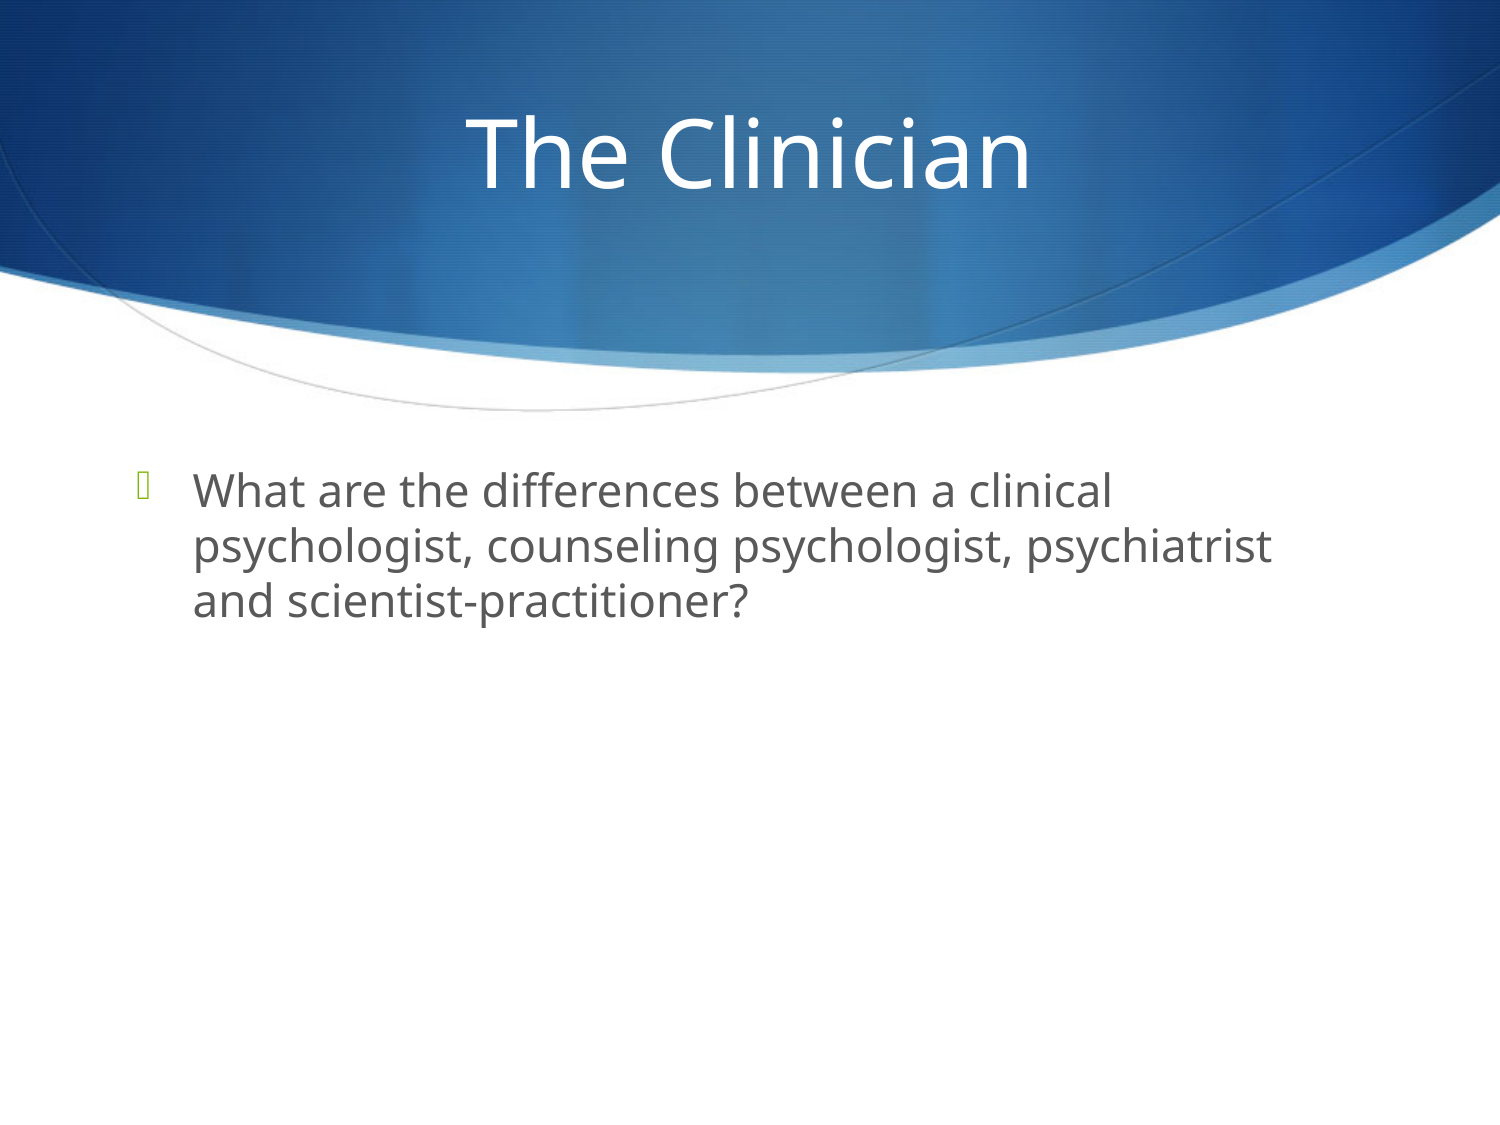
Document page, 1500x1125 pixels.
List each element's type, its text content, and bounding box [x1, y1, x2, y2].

list What are the differences between a clinical psychologist, counseling psychologist, psychiatrist and scientist-practitioner? [121, 454, 1379, 991]
title The Clinician [75, 56, 1425, 245]
picture [0, 0, 1500, 1125]
